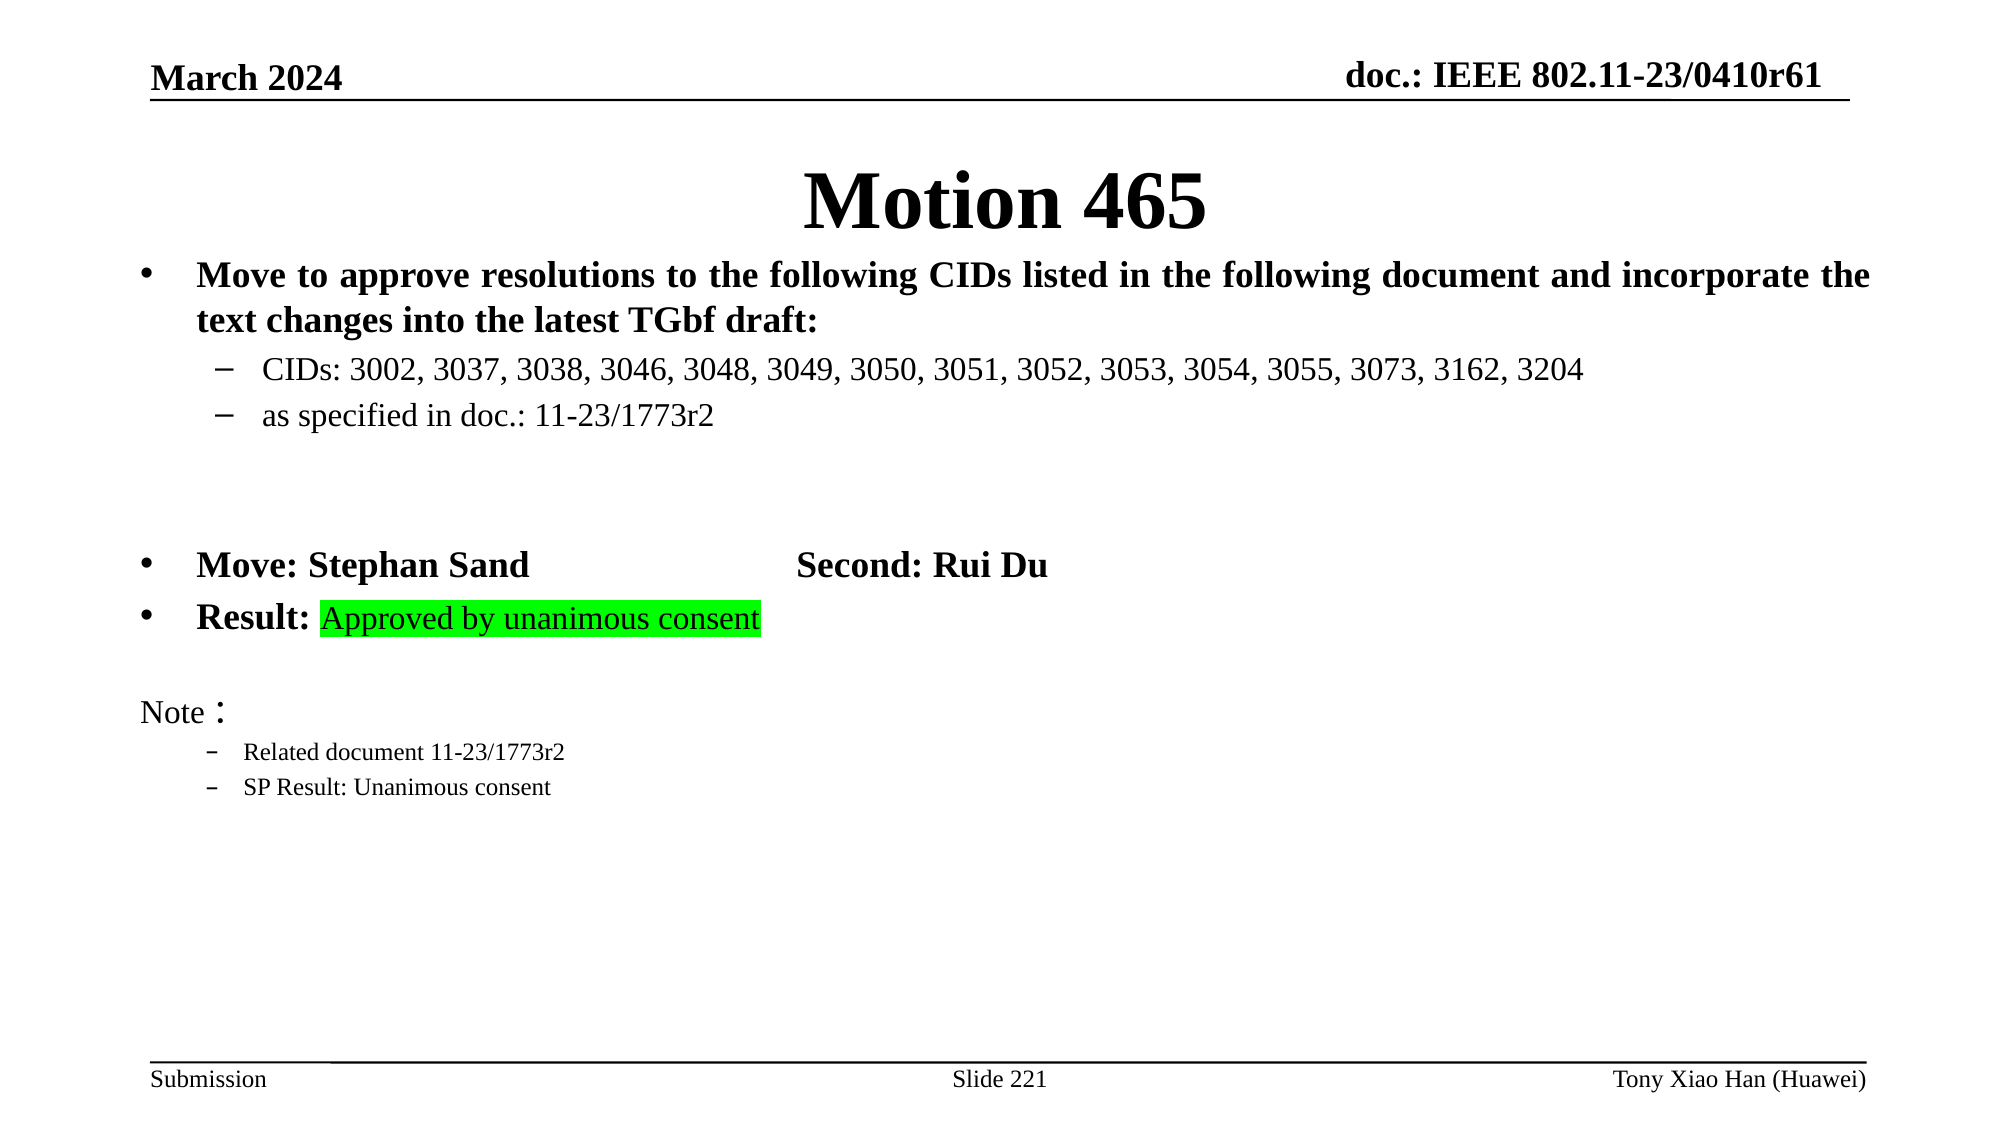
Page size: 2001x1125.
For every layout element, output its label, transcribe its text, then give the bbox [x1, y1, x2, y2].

text_box Move to approve resolutions to the following CIDs listed in the following document and incorporate the text changes into the latest TGbf draft: CIDs: 3002, 3037, 3038, 3046, 3048, 3049, 3050, 3051, 3052, 3053, 3054, 3055, 3073, 3162, 3204 as specified in doc.: 11-23/1773r2 Move: Stephan Sand Second: Rui Du Result: Approved by unanimous consent Note： Related document 11-23/1773r2 SP Result: Unanimous consent [125, 212, 1888, 988]
text_box Motion 465 [368, 137, 1644, 212]
